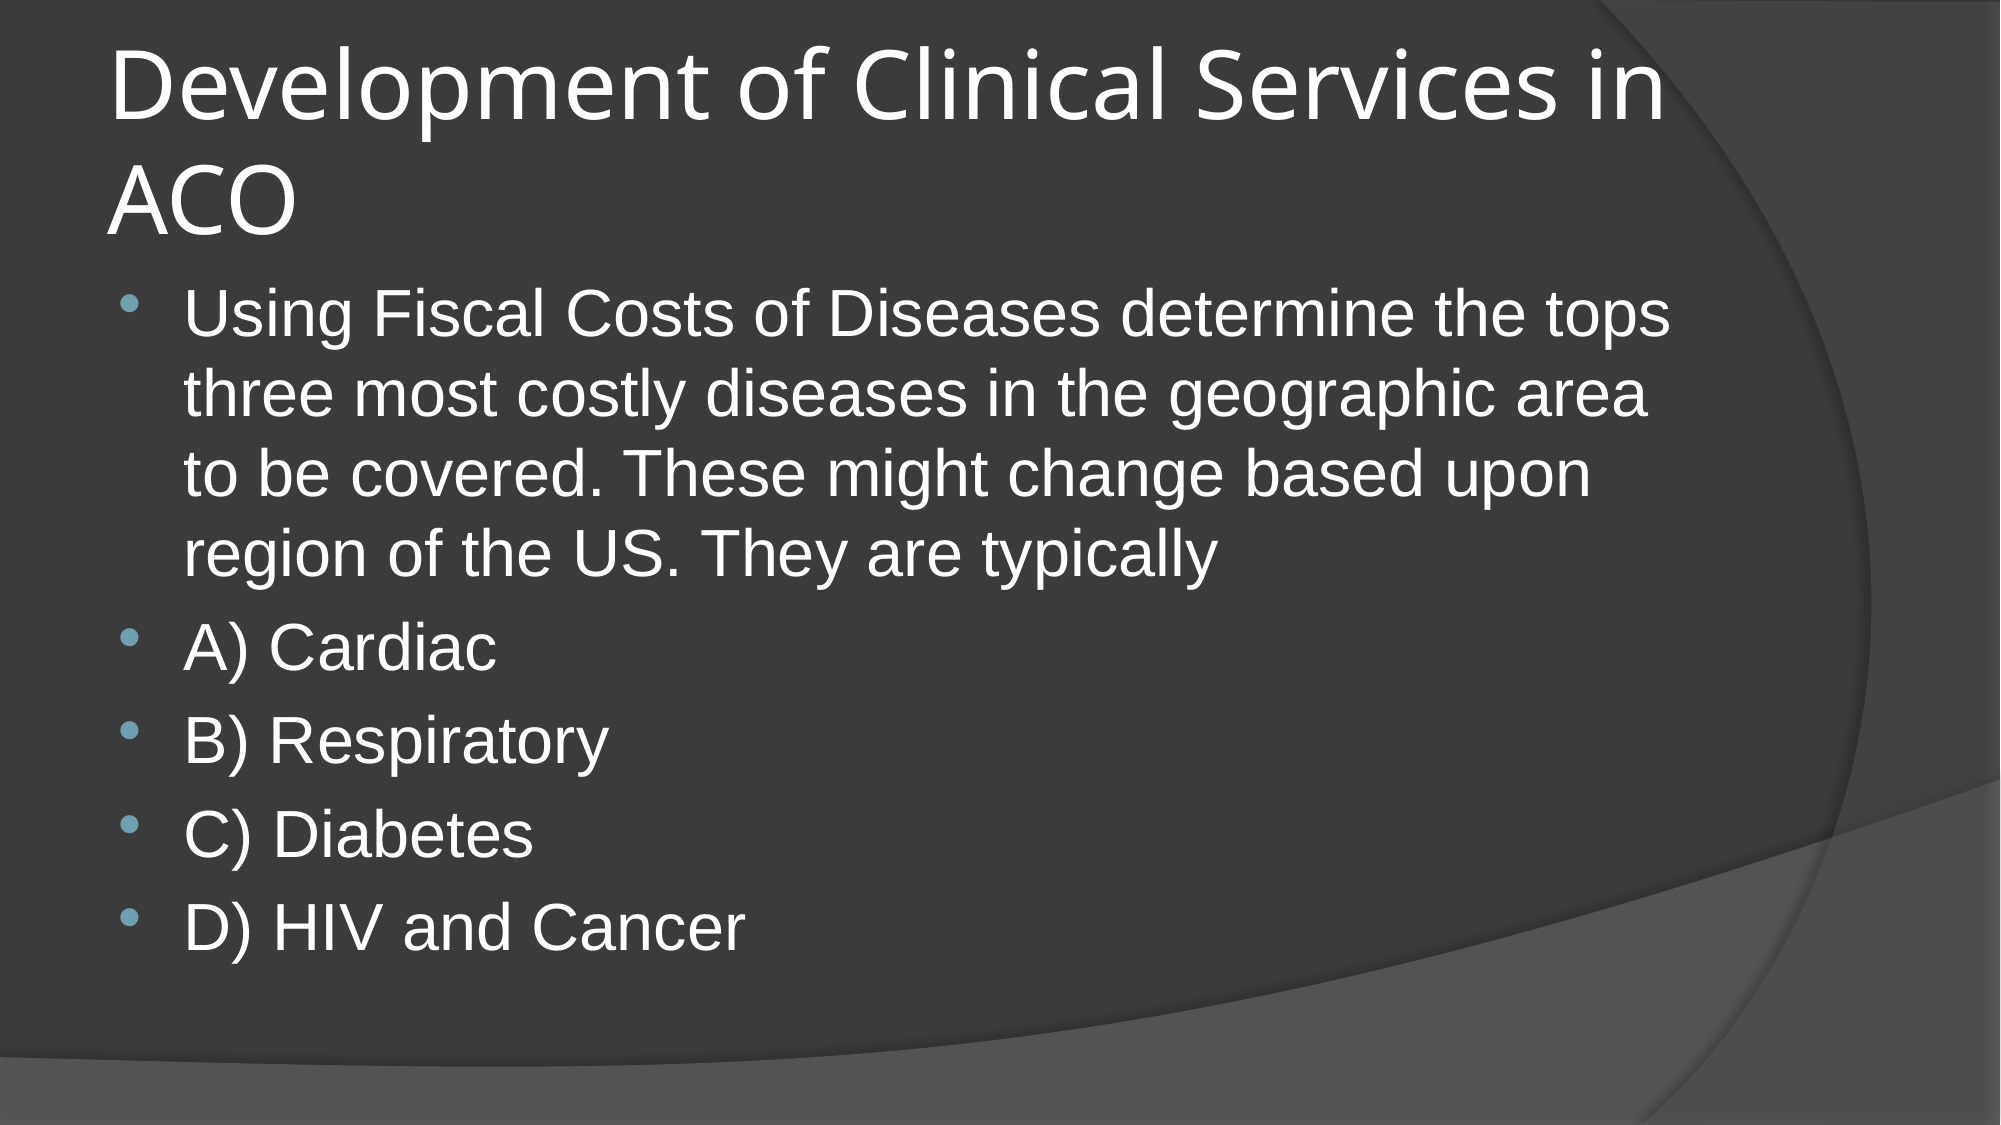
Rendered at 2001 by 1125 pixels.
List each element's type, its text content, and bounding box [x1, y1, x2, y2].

title Development of Clinical Services in ACO [99, 45, 1734, 233]
list Using Fiscal Costs of Diseases determine the tops three most costly diseases in the geographic area to be covered. These might change based upon region of the US. They are typically A) Cardiac B) Respiratory C) Diabetes D) HIV and Cancer [99, 262, 1734, 1005]
